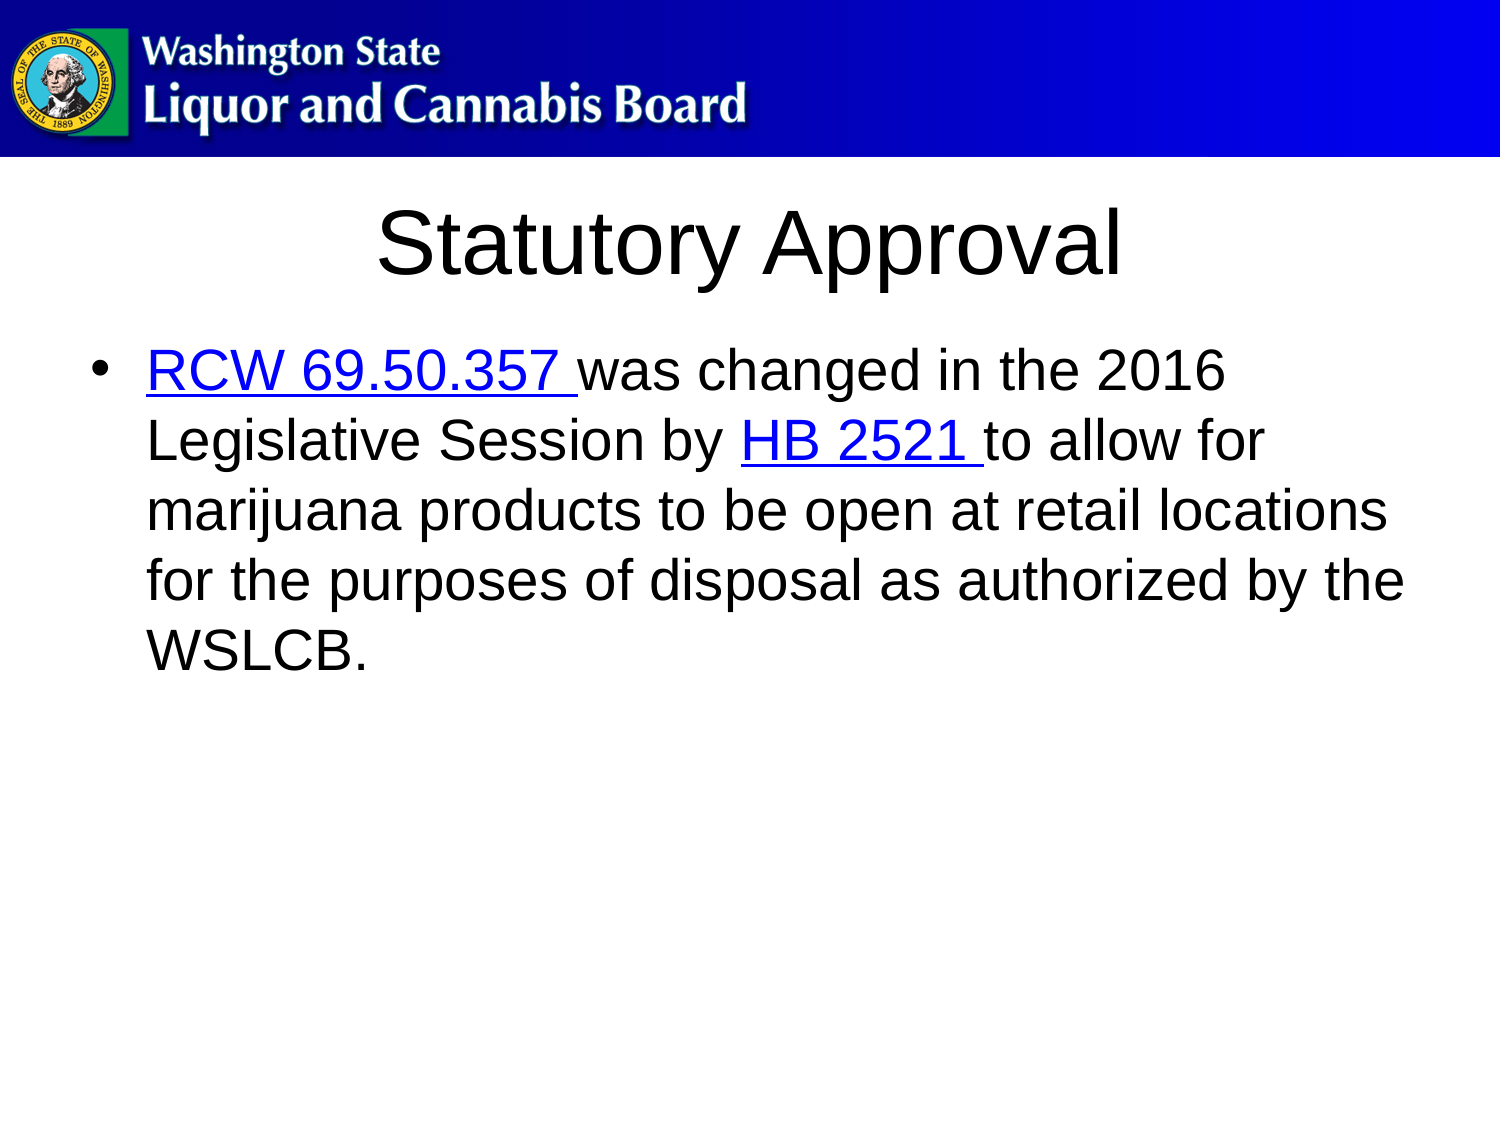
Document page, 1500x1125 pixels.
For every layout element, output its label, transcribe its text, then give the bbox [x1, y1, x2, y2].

list RCW 69.50.357 was changed in the 2016 Legislative Session by HB 2521 to allow for marijuana products to be open at retail locations for the purposes of disposal as authorized by the WSLCB. [75, 324, 1425, 1005]
picture [0, 0, 1500, 157]
title Statutory Approval [75, 174, 1425, 300]
